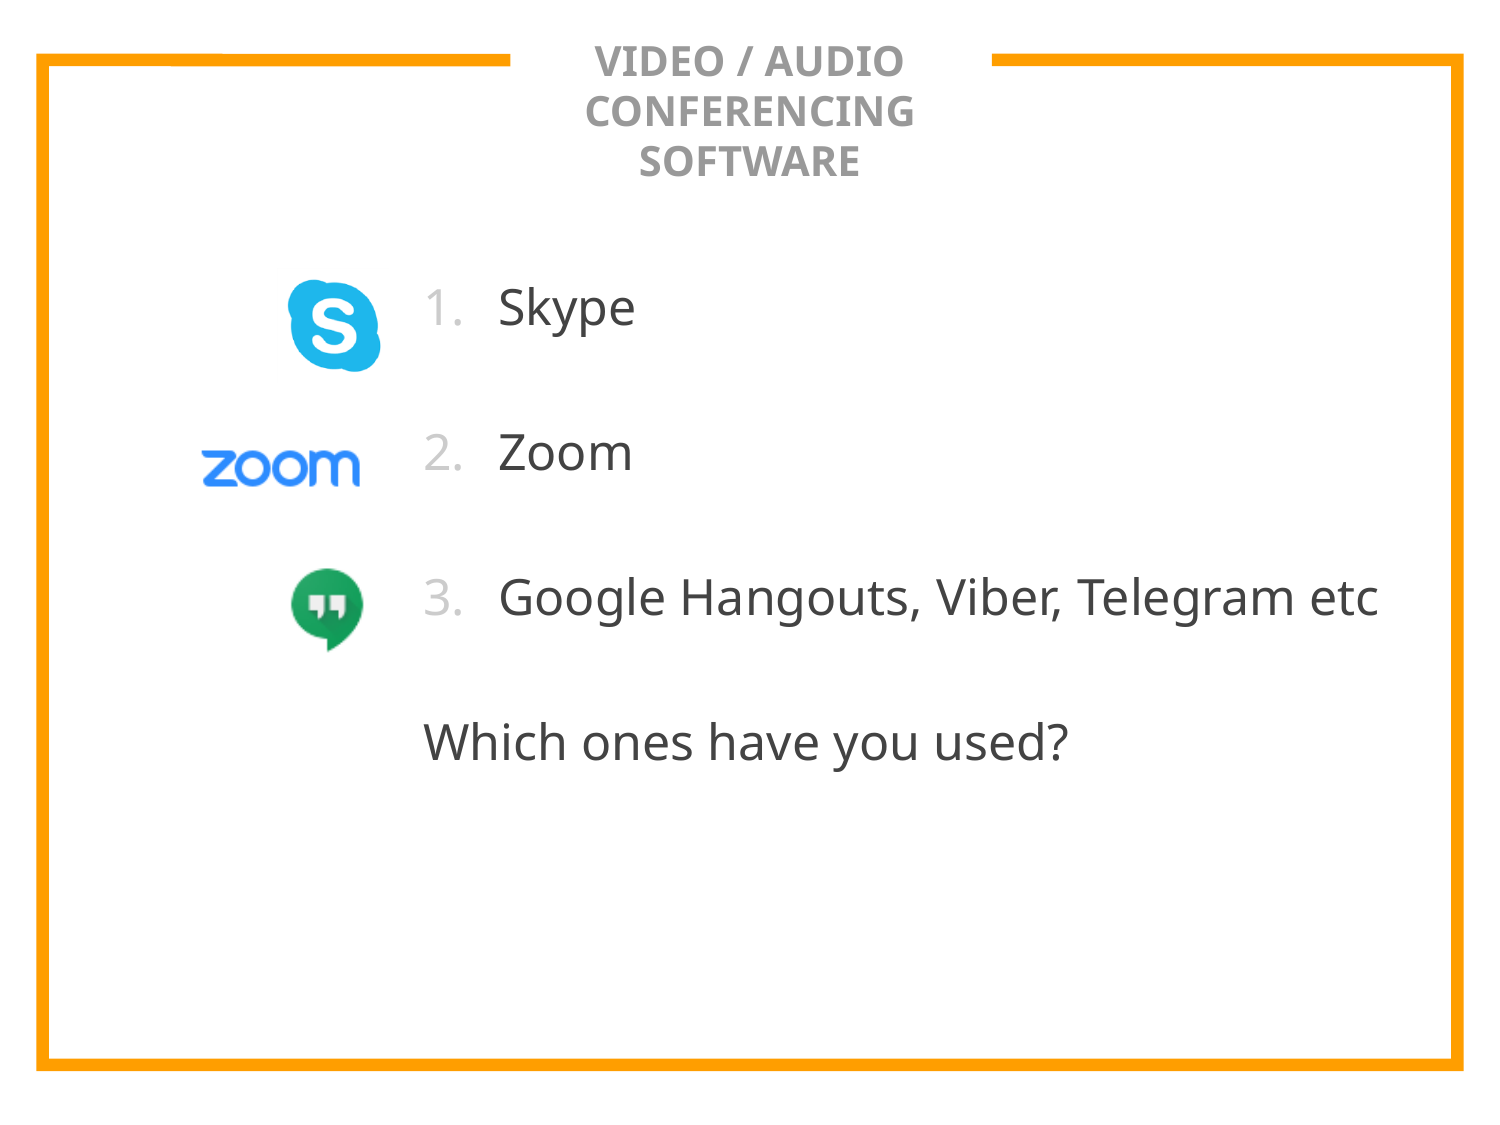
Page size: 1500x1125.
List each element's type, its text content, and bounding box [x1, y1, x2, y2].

title VIDEO / AUDIO CONFERENCING SOFTWARE [531, 20, 969, 181]
list Skype Zoom Google Hangouts, Viber, Telegram etc Which ones have you used? [395, 260, 1500, 928]
picture [277, 268, 389, 383]
picture [179, 431, 390, 504]
picture [252, 550, 390, 662]
